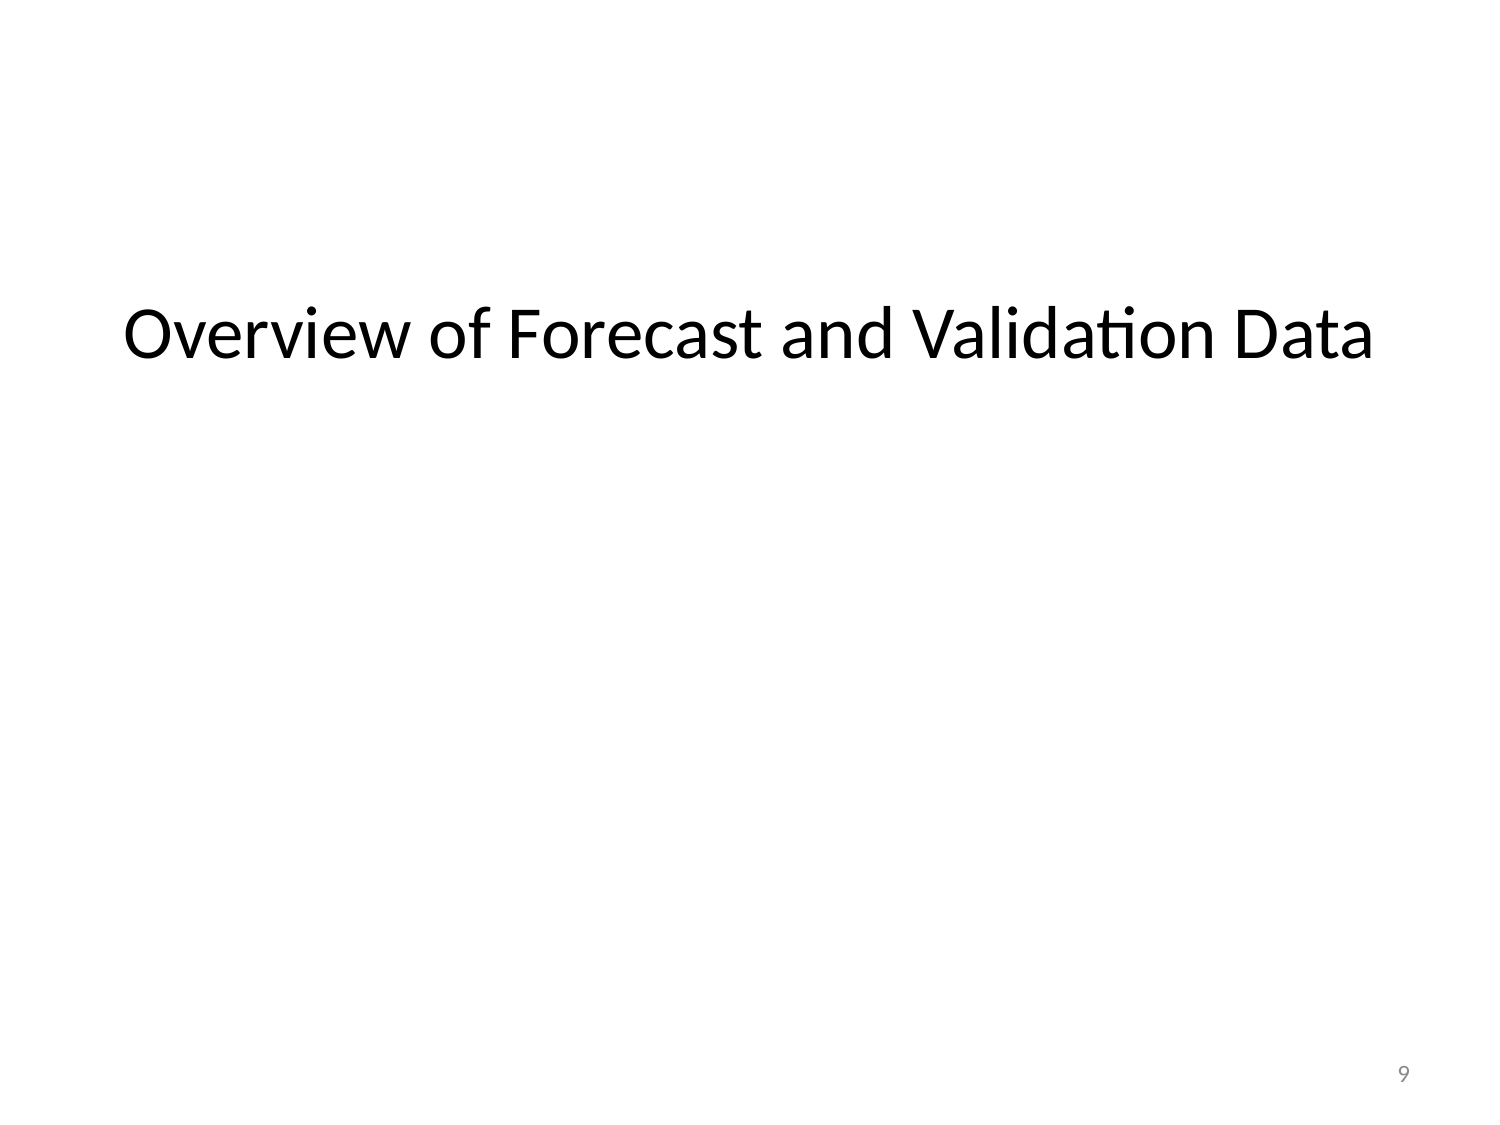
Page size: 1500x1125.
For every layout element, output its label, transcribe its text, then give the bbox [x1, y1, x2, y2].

slide_number 9 [1074, 1042, 1425, 1103]
title Overview of Forecast and Validation Data [75, 235, 1425, 423]
